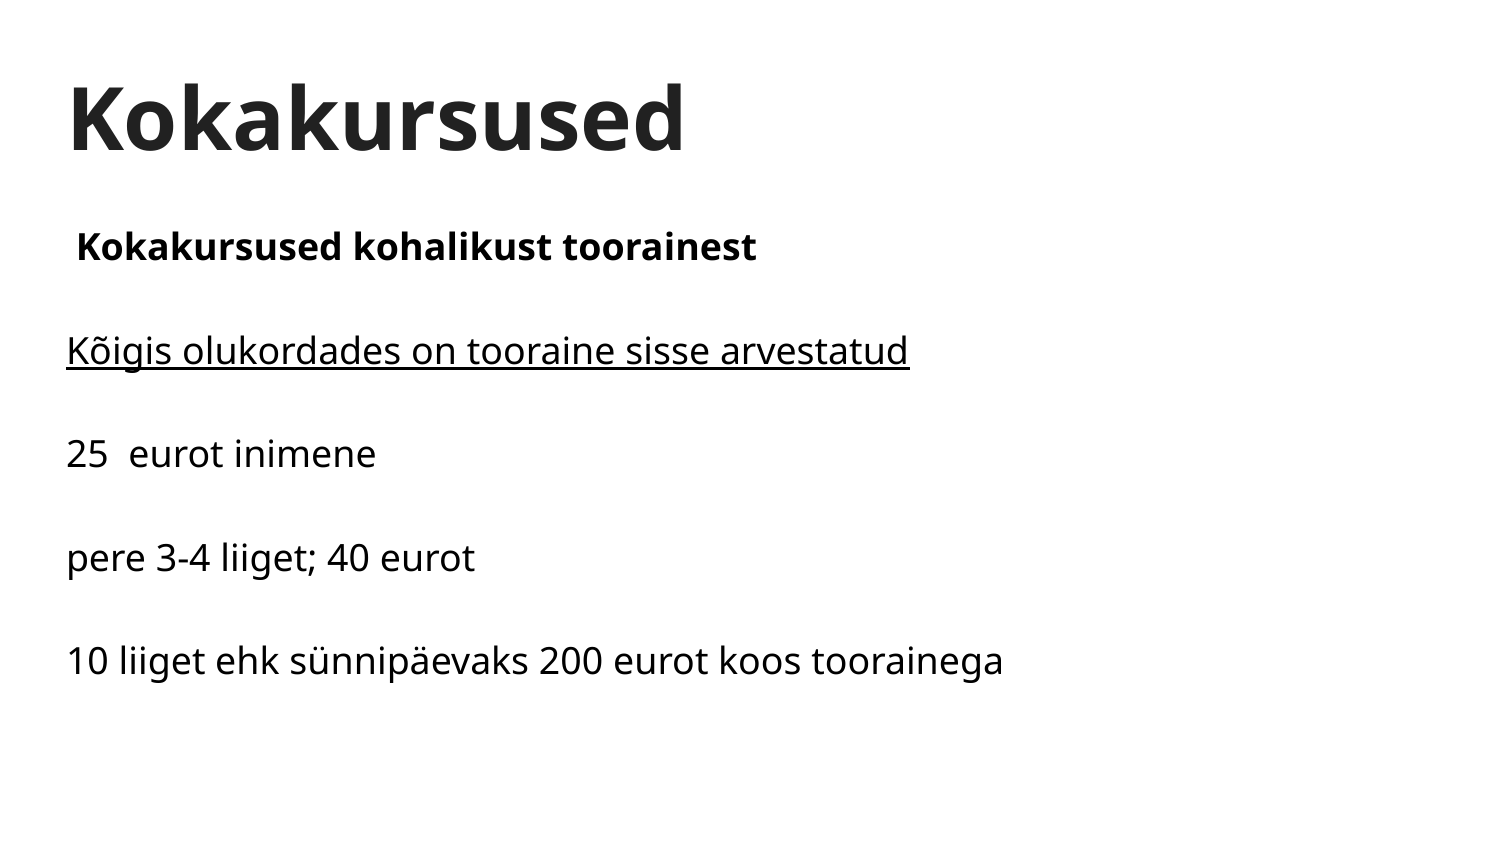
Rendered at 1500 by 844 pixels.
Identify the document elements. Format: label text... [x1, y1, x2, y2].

list Kokakursused kohalikust toorainest Kõigis olukordades on tooraine sisse arvestatud 25 eurot inimene pere 3-4 liiget; 40 eurot 10 liiget ehk sünnipäevaks 200 eurot koos toorainega [51, 201, 1449, 750]
title Kokakursused [51, 48, 1449, 180]
